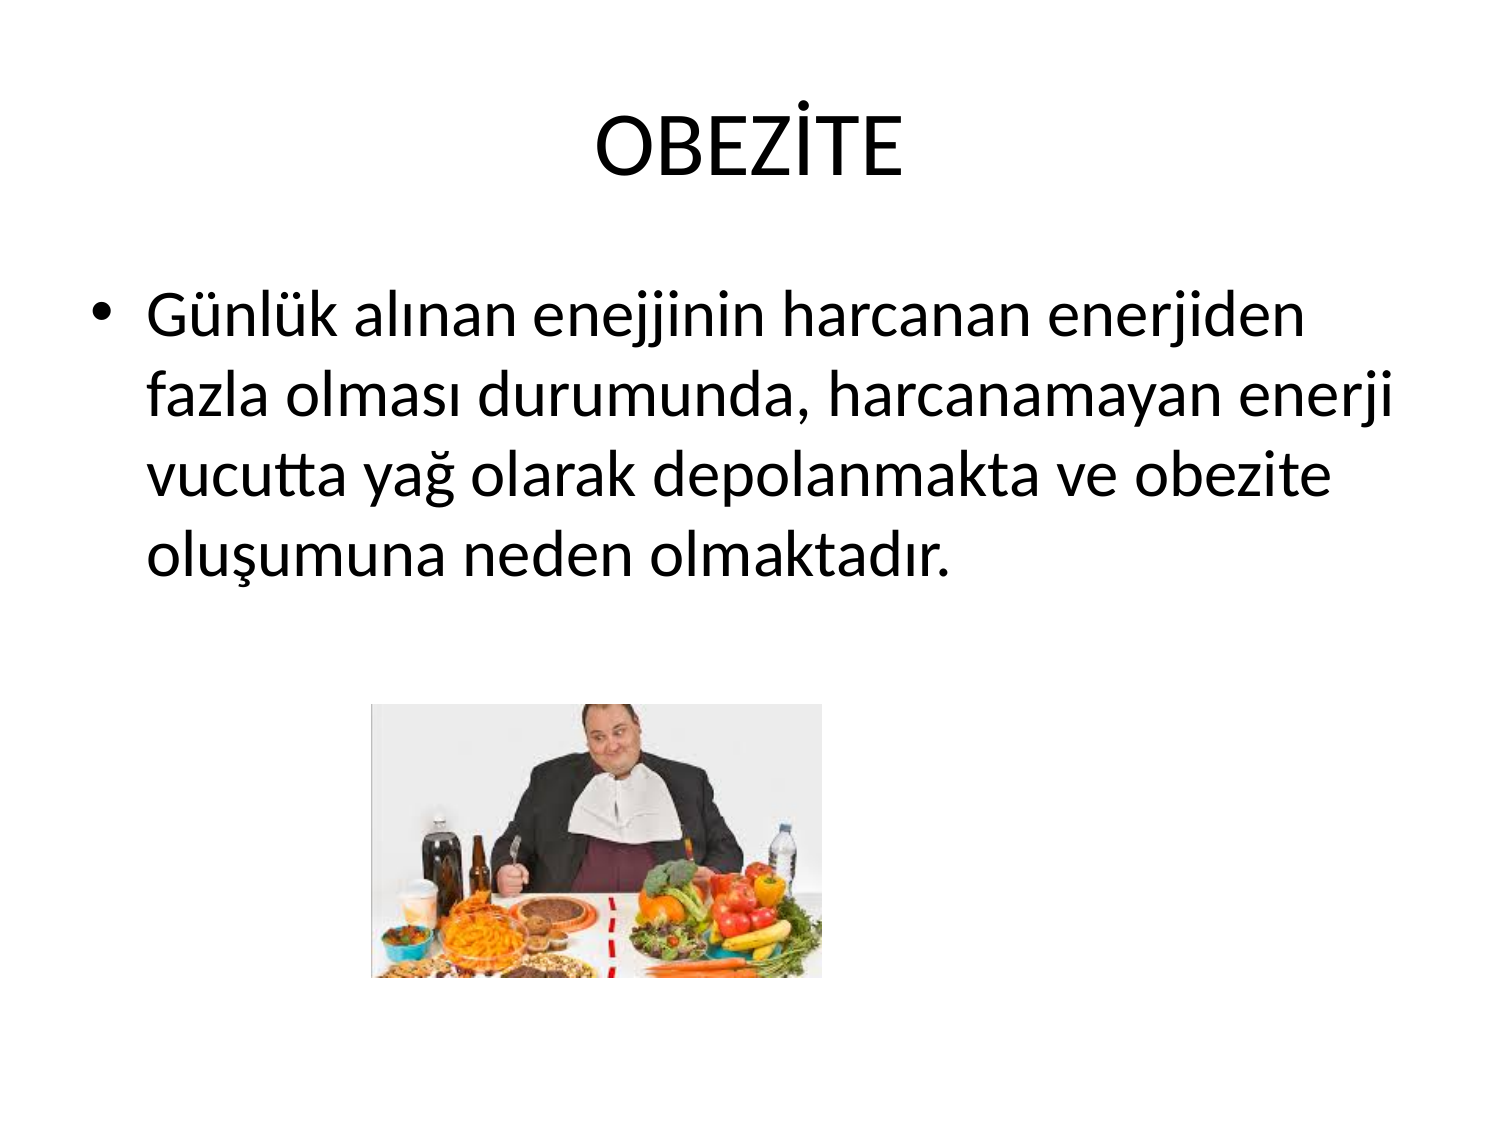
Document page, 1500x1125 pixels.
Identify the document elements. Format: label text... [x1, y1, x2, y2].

picture [371, 703, 823, 978]
title OBEZİTE [75, 45, 1425, 233]
list Günlük alınan enejjinin harcanan enerjiden fazla olması durumunda, harcanamayan enerji vucutta yağ olarak depolanmakta ve obezite oluşumuna neden olmaktadır. [75, 262, 1425, 1005]
